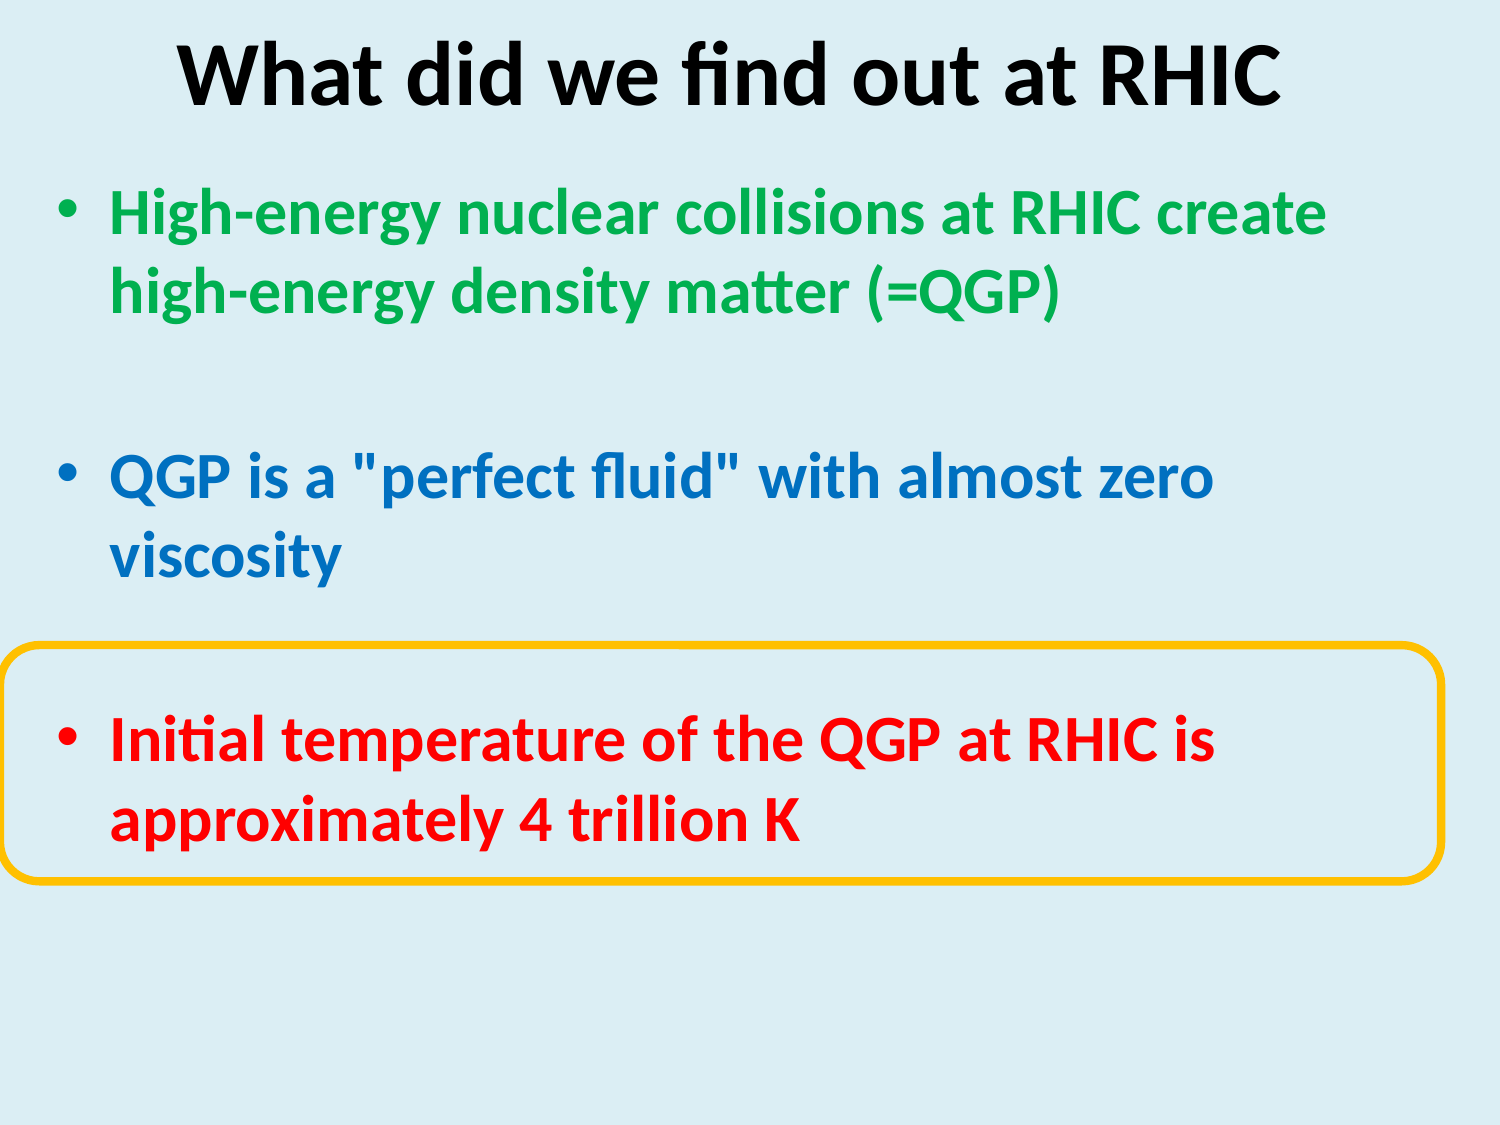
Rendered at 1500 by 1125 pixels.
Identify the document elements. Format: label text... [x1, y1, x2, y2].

text_box [0, 642, 1444, 884]
title What did we find out at RHIC [64, 5, 1415, 133]
list High-energy nuclear collisions at RHIC create high-energy density matter (=QGP) QGP is a "perfect fluid" with almost zero viscosity Initial temperature of the QGP at RHIC is approximately 4 trillion K [41, 160, 1471, 870]
